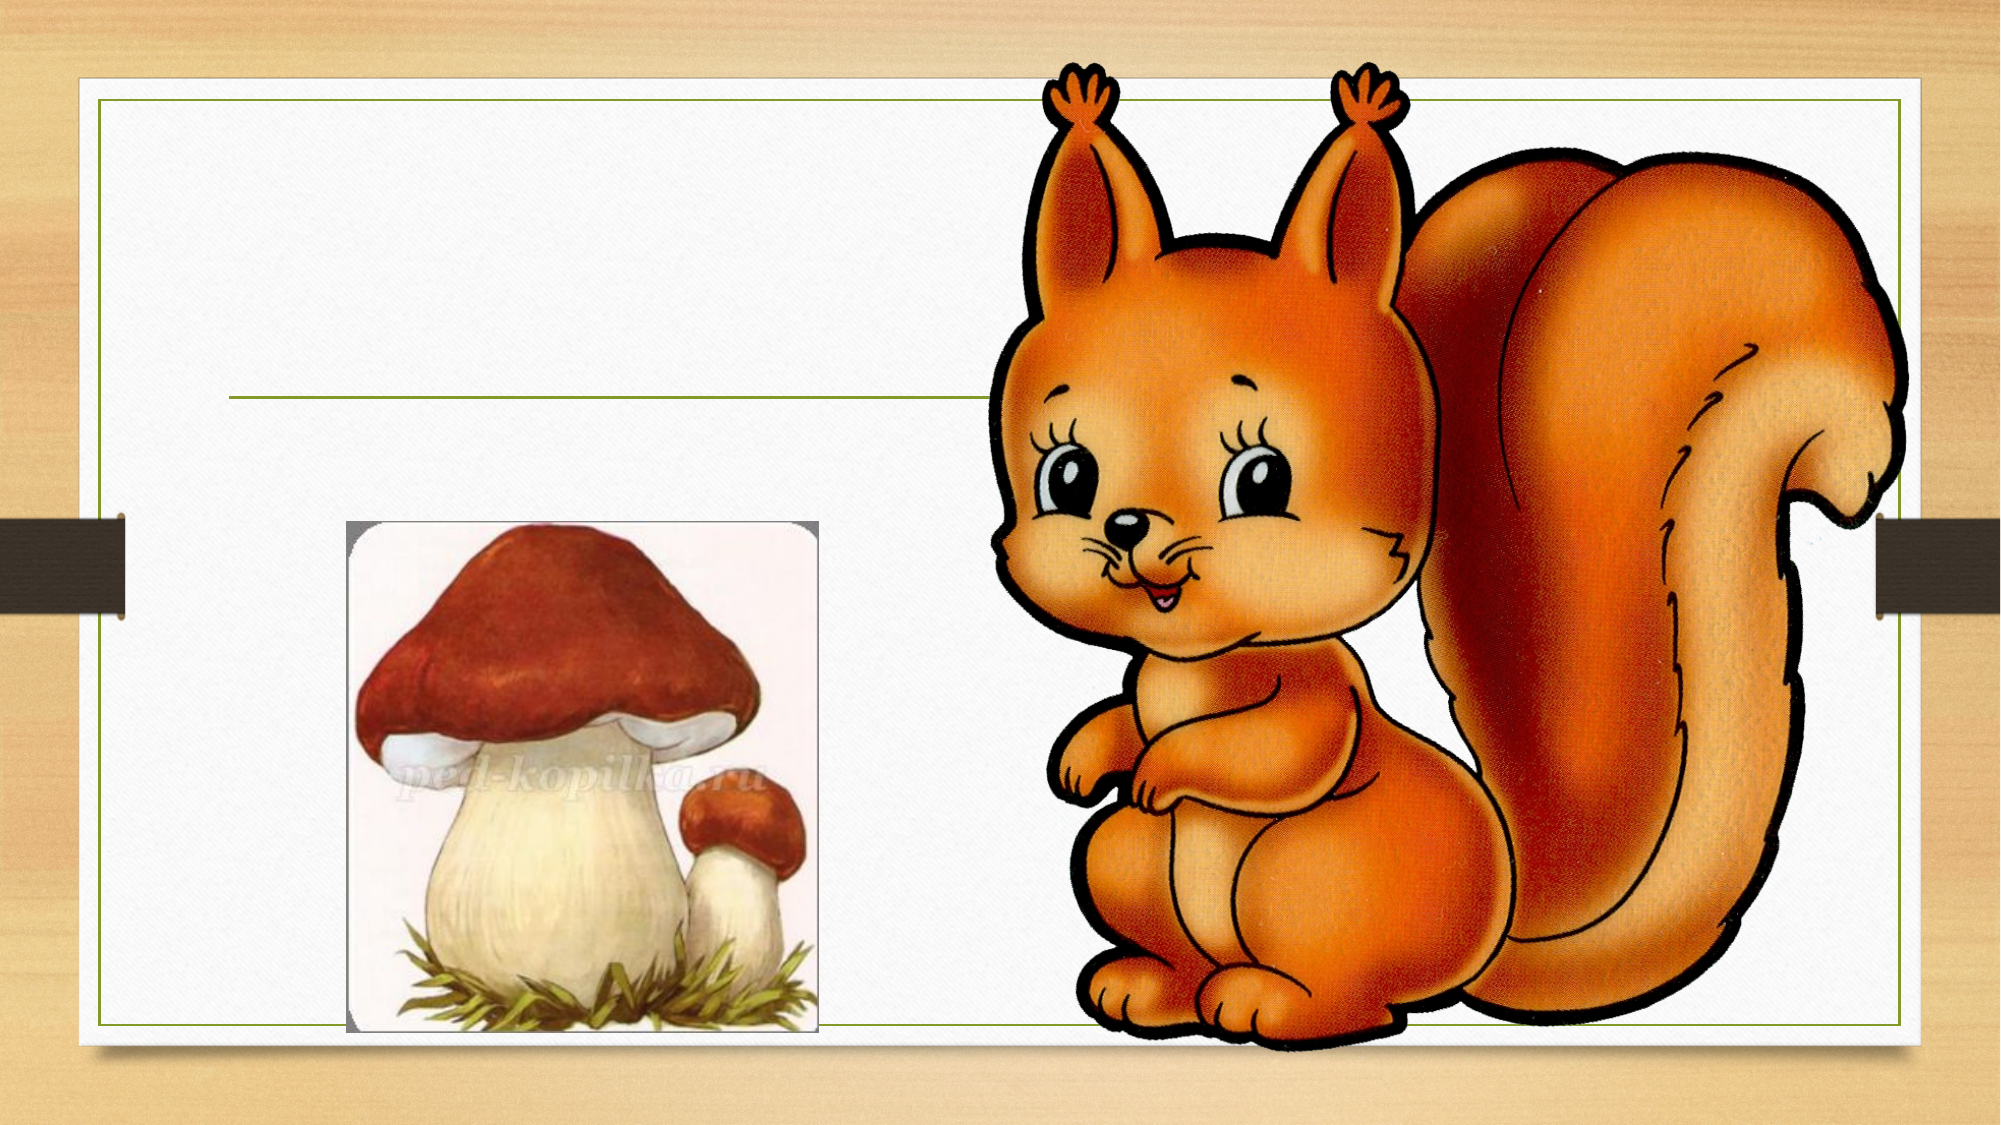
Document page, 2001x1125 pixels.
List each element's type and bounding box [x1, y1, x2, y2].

list [988, 61, 1910, 1063]
picture [0, 0, 2001, 1125]
